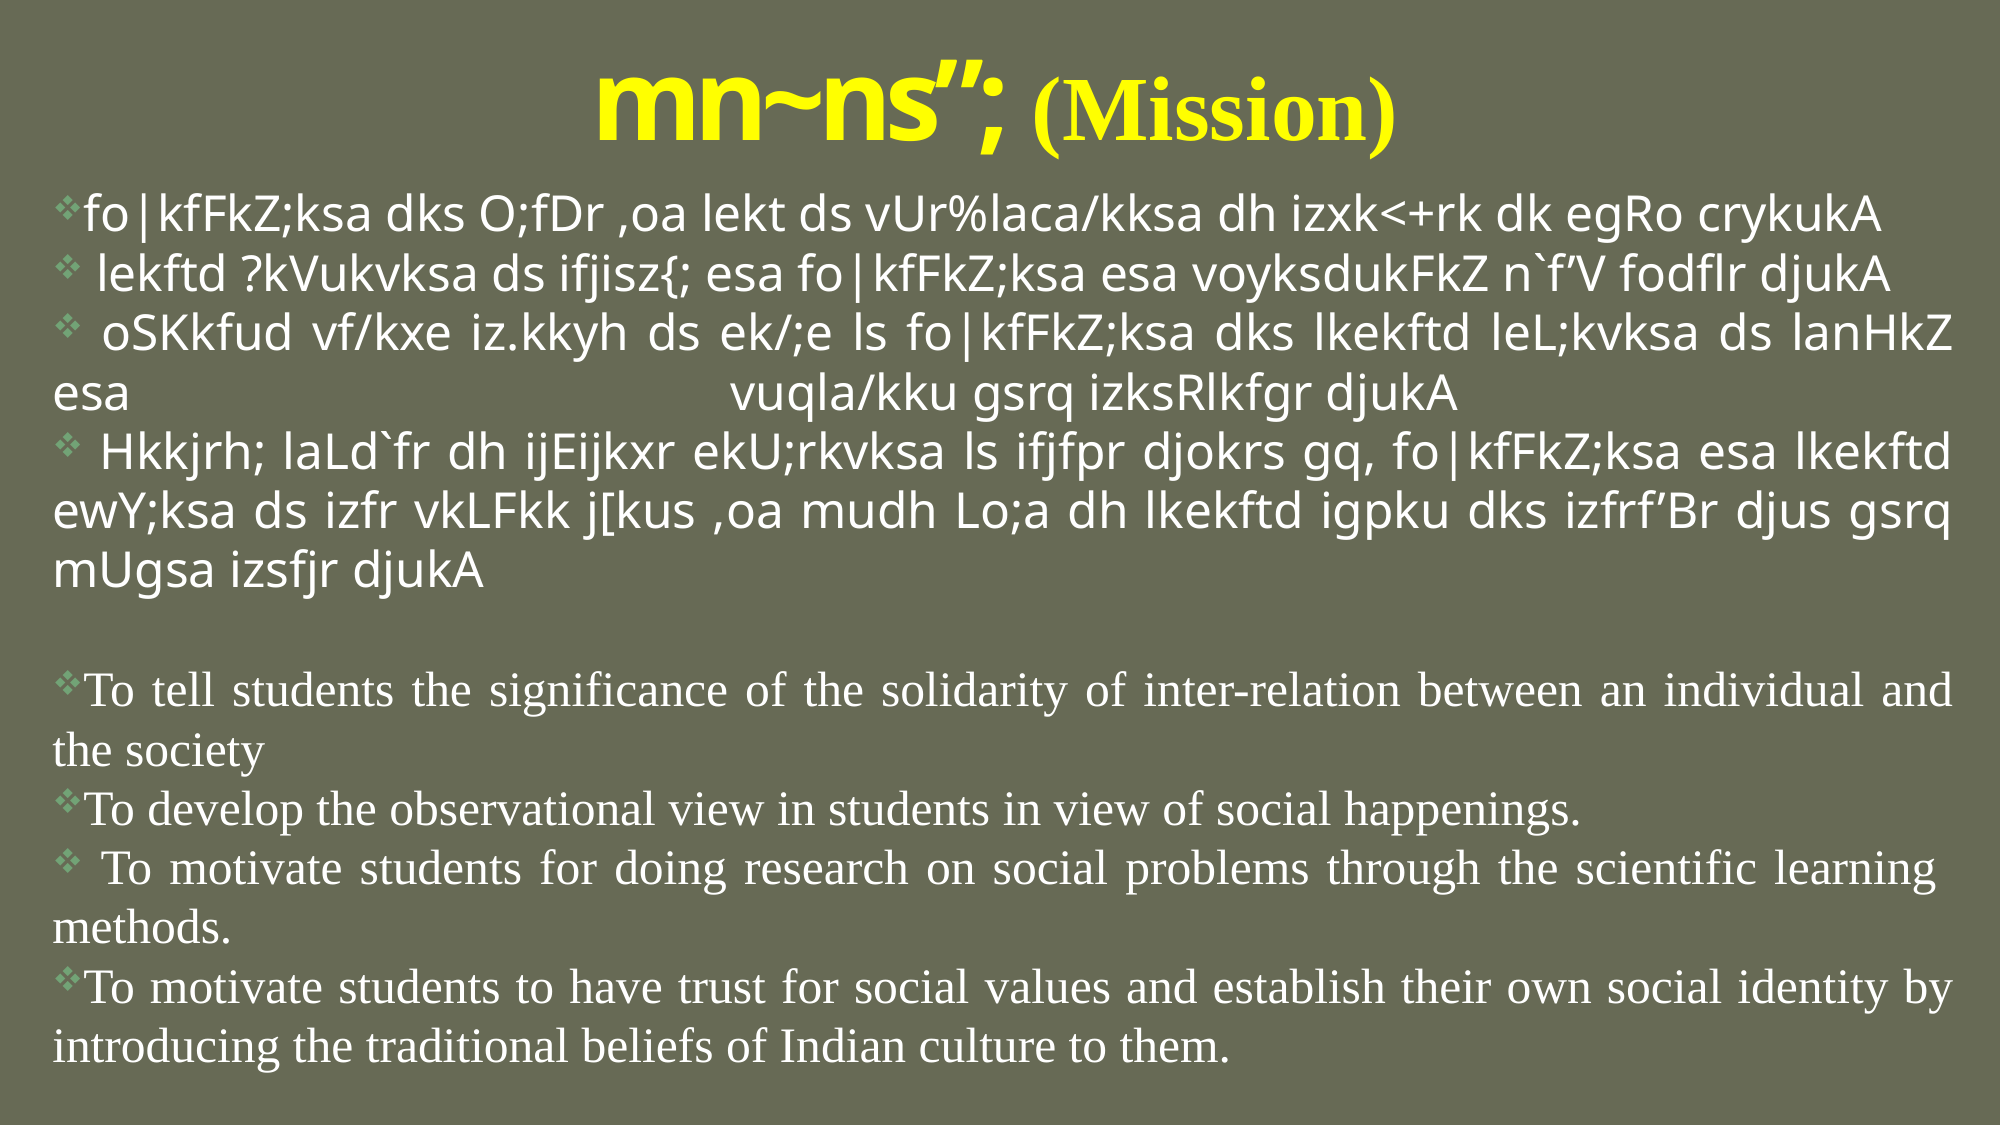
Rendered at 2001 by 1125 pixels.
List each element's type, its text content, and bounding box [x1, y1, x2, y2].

list fo|kfFkZ;ksa dks O;fDr ,oa lekt ds vUr%laca/kksa dh izxk<+rk dk egRo crykukA lekftd ?kVukvksa ds ifjisz{; esa fo|kfFkZ;ksa esa voyksdukFkZ n`f’V fodflr djukA oSKkfud vf/kxe iz.kkyh ds ek/;e ls fo|kfFkZ;ksa dks lkekftd leL;kvksa ds lanHkZ esa vuqla/kku gsrq izksRlkfgr djukA Hkkjrh; laLd`fr dh ijEijkxr ekU;rkvksa ls ifjfpr djokrs gq, fo|kfFkZ;ksa esa lkekftd ewY;ksa ds izfr vkLFkk j[kus ,oa mudh Lo;a dh lkekftd igpku dks izfrf’Br djus gsrq mUgsa izsfjr djukA To tell students the significance of the solidarity of inter-relation between an individual and the society To develop the observational view in students in view of social happenings. To motivate students for doing research on social problems through the scientific learning methods. To motivate students to have trust for social values and establish their own social identity by introducing the traditional beliefs of Indian culture to them. [37, 174, 1975, 1088]
title mn~ns”; (Mission) [157, 0, 1858, 164]
